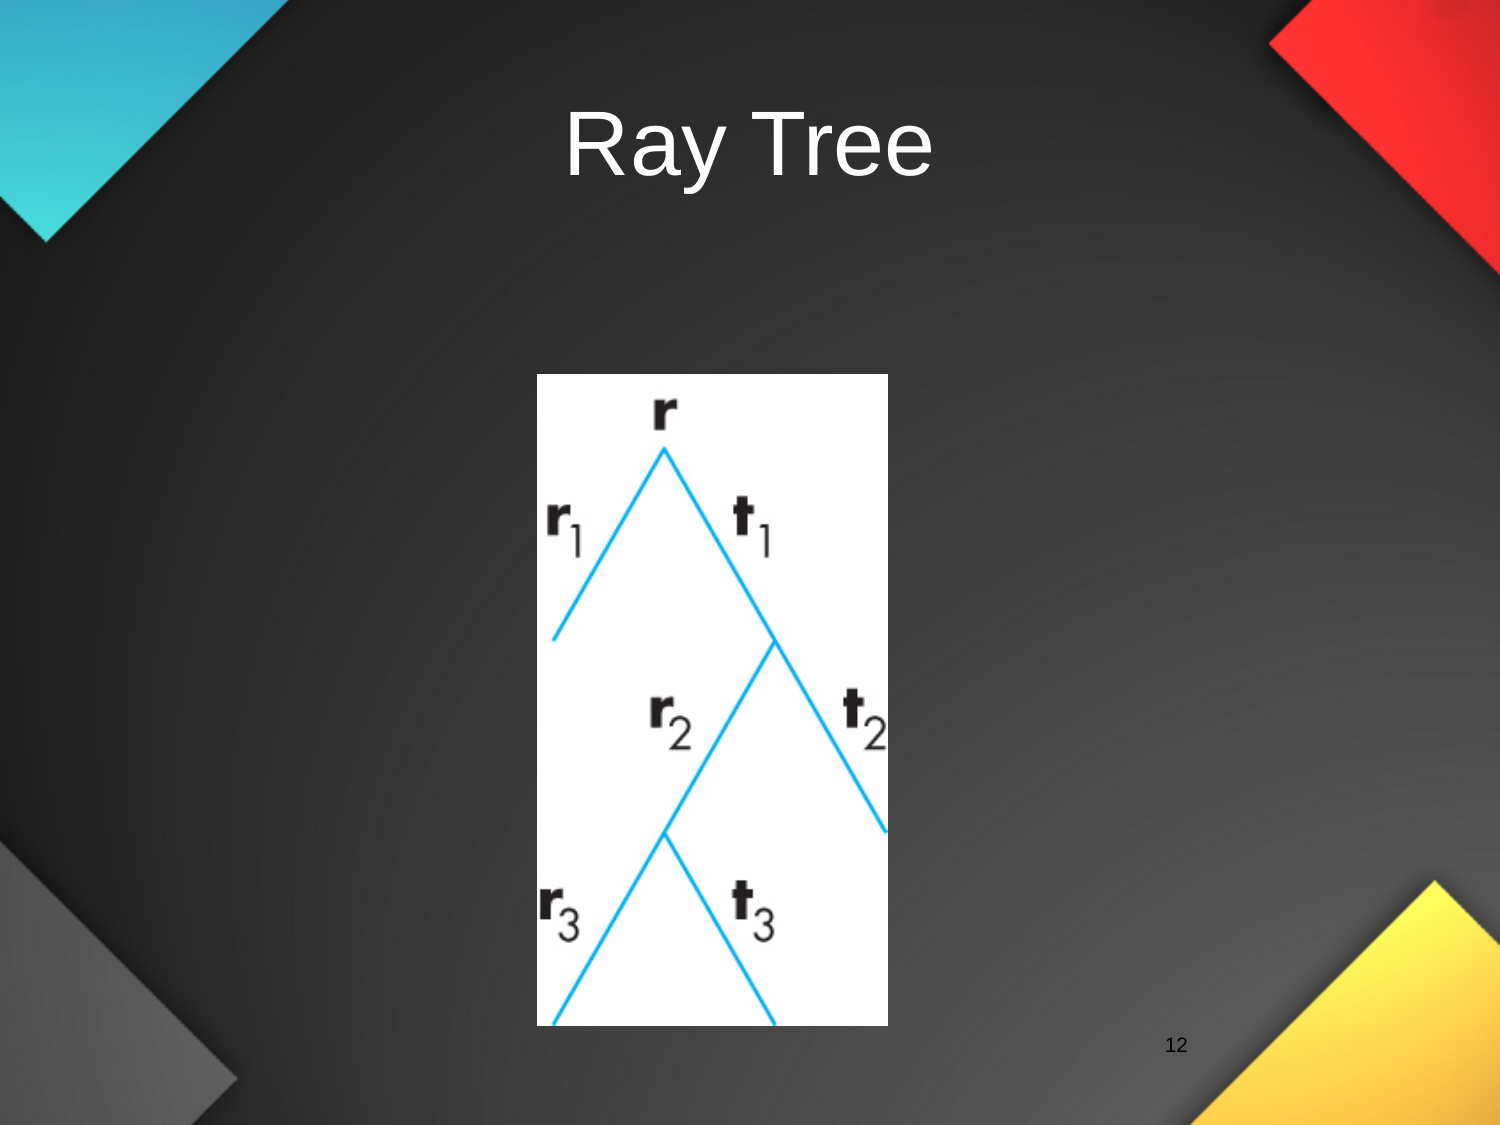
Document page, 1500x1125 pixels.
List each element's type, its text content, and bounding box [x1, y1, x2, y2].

title Ray Tree [74, 44, 1426, 233]
slide_number 12 [1074, 1024, 1426, 1103]
picture [0, 0, 1500, 1125]
